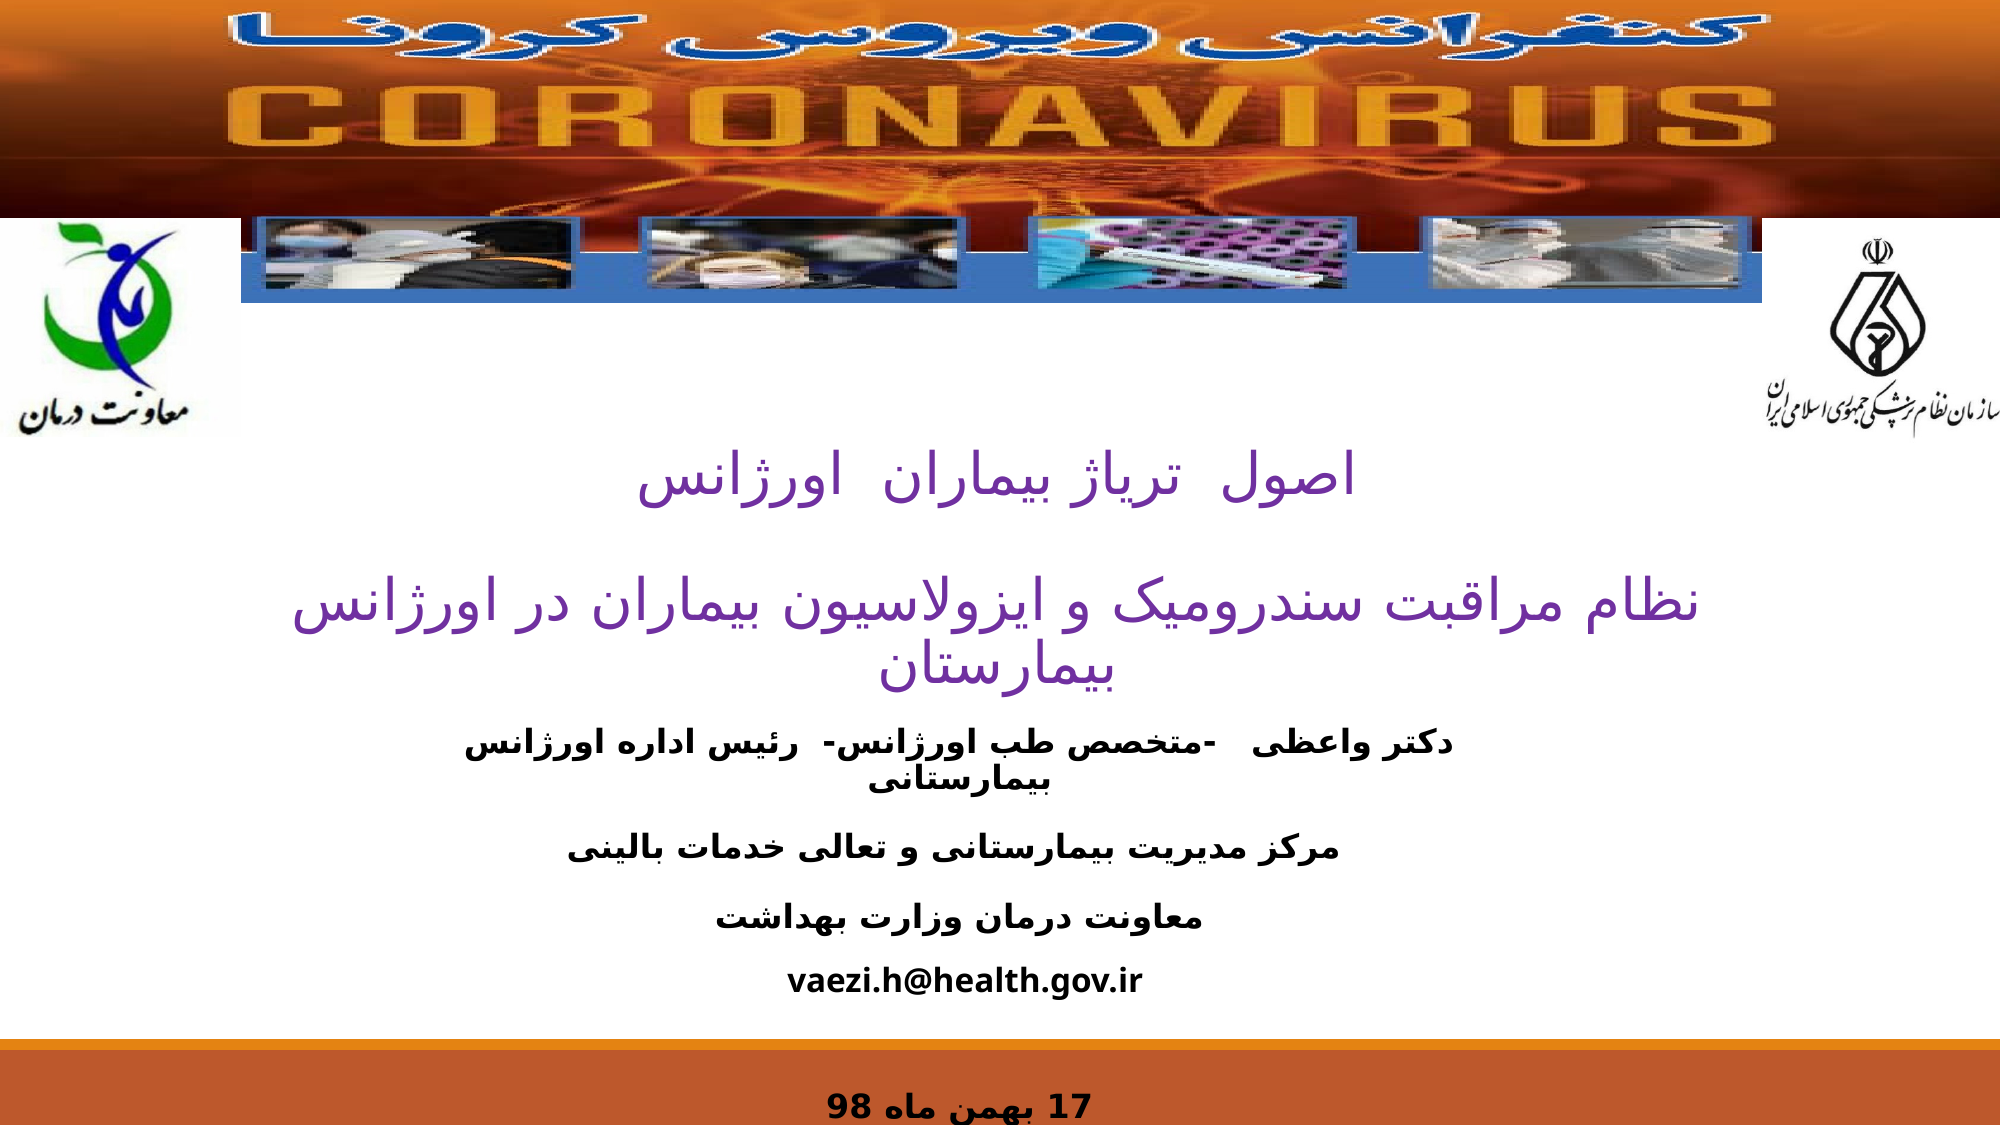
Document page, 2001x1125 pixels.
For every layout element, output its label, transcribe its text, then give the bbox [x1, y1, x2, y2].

text_box دکتر واعظی -متخصص طب اورژانس- رئیس اداره اورژانس بیمارستانی مرکز مدیریت بیمارستانی و تعالی خدمات بالینی معاونت درمان وزارت بهداشت vaezi.h@health.gov.ir 17 بهمن ماه 98 [385, 717, 1550, 1030]
list اصول تریاژ بیماران اورژانس نظام مراقبت سندرومیک و ایزولاسیون بیماران در اورژانس بیمارستان [180, 436, 1830, 963]
picture [0, 0, 2000, 455]
